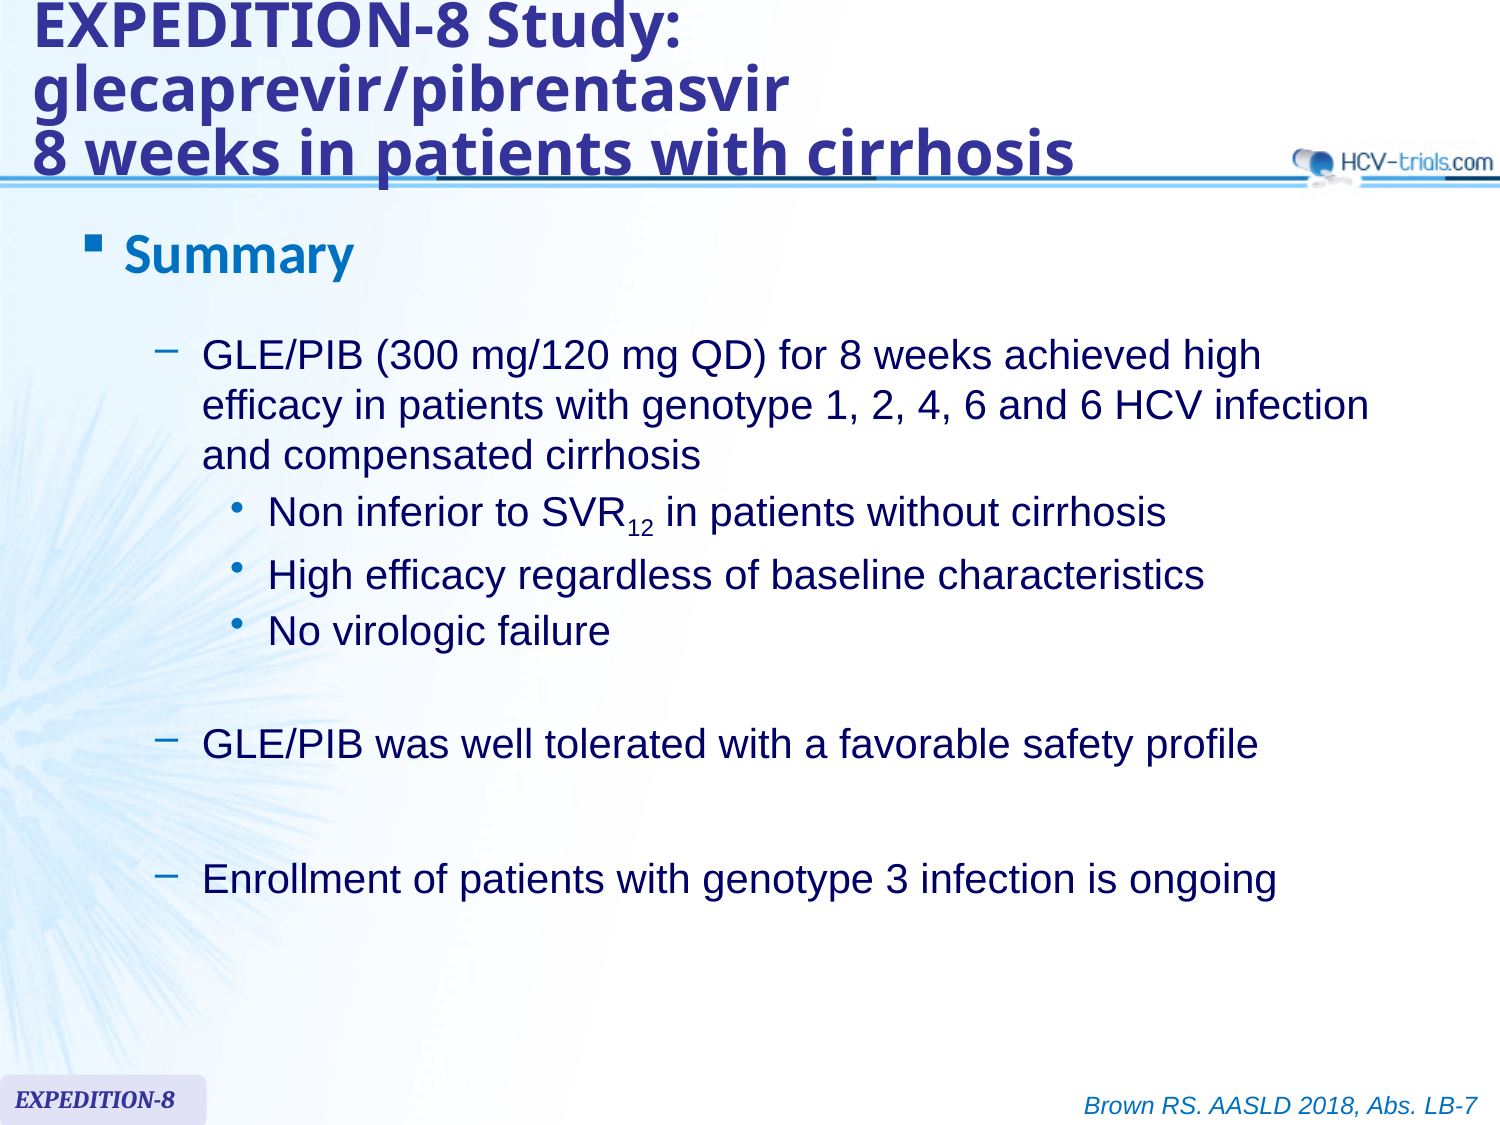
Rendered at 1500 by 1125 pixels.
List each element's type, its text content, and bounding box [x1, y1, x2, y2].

text_box Brown RS. AASLD 2018, Abs. LB-7 [395, 1082, 1500, 1125]
list Summary GLE/PIB (300 mg/120 mg QD) for 8 weeks achieved high efficacy in patients with genotype 1, 2, 4, 6 and 6 HCV infection and compensated cirrhosis Non inferior to SVR12 in patients without cirrhosis High efficacy regardless of baseline characteristics No virologic failure GLE/PIB was well tolerated with a favorable safety profile Enrollment of patients with genotype 3 infection is ongoing [64, 207, 1412, 1059]
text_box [0, 1074, 207, 1125]
picture [0, 0, 1500, 1125]
title EXPEDITION-8 Study: glecaprevir/pibrentasvir 8 weeks in patients with cirrhosis [17, 12, 1412, 173]
